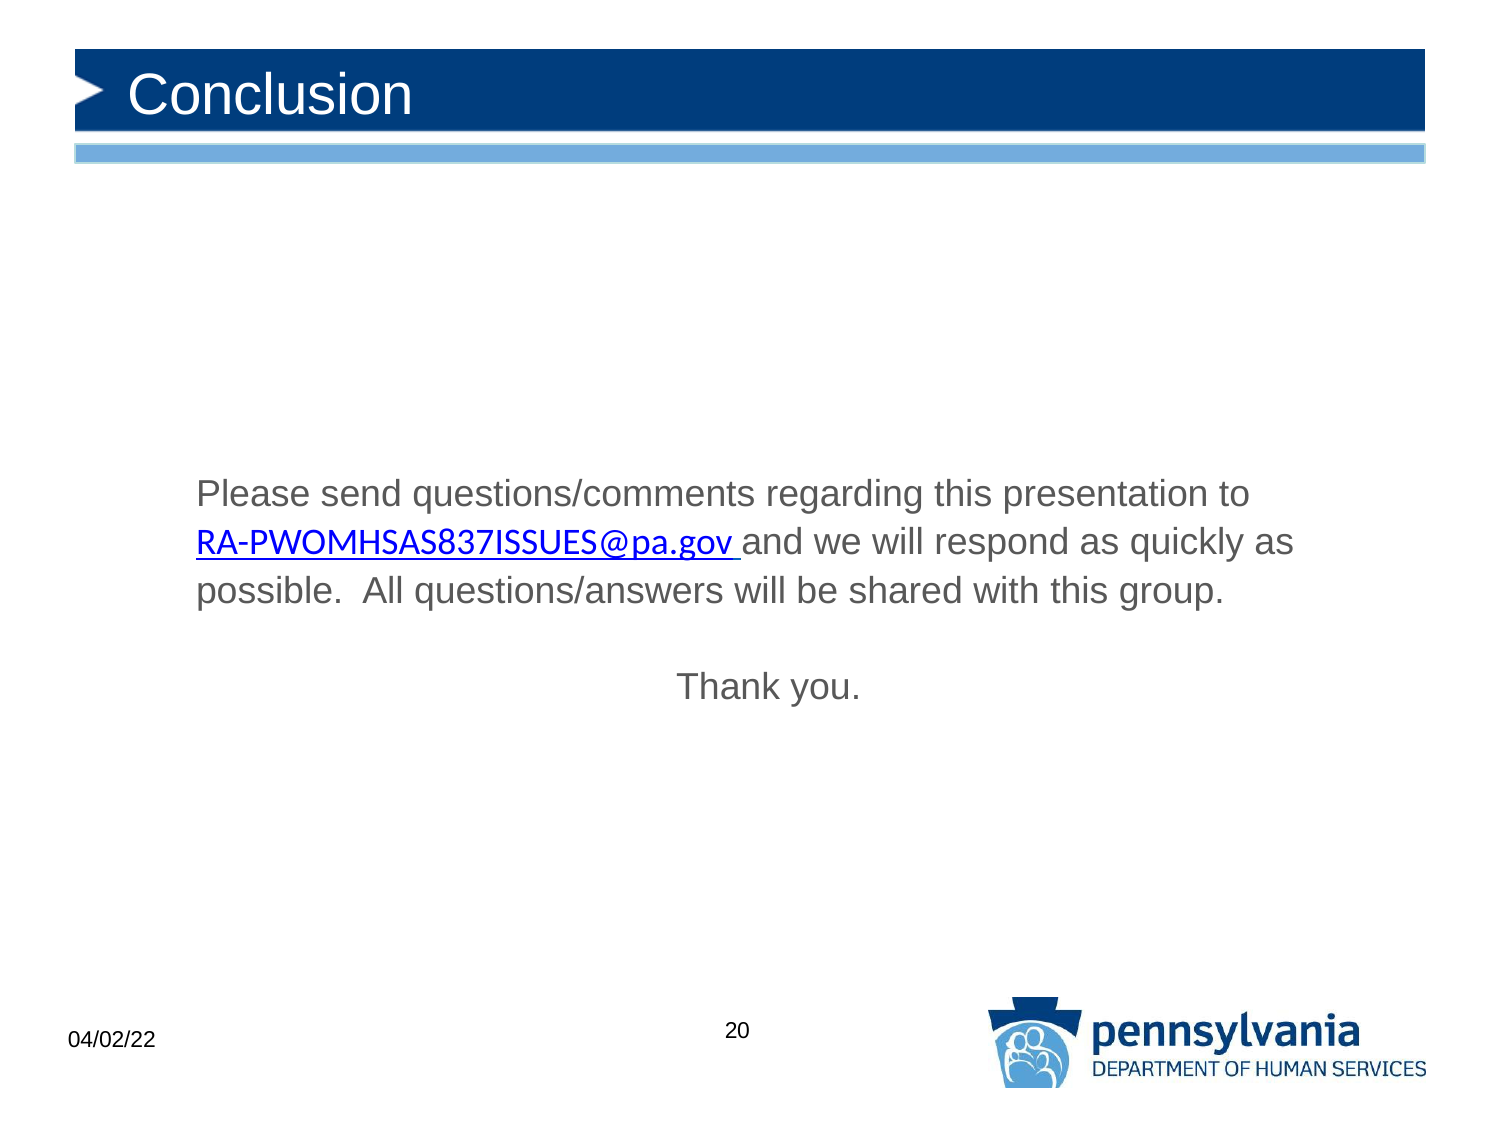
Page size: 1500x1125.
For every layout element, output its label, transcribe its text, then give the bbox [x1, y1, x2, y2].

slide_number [65, 1024, 186, 1125]
text_box Please send questions/comments regarding this presentation to RA-PWOMHSAS837ISSUES@pa.gov and we will respond as quickly as possible. All questions/answers will be shared with this group. Thank you. [143, 458, 1357, 763]
picture [75, 49, 1425, 133]
picture [988, 997, 1426, 1088]
slide_number 20 [718, 1015, 750, 1125]
text_box Conclusion [125, 53, 419, 126]
